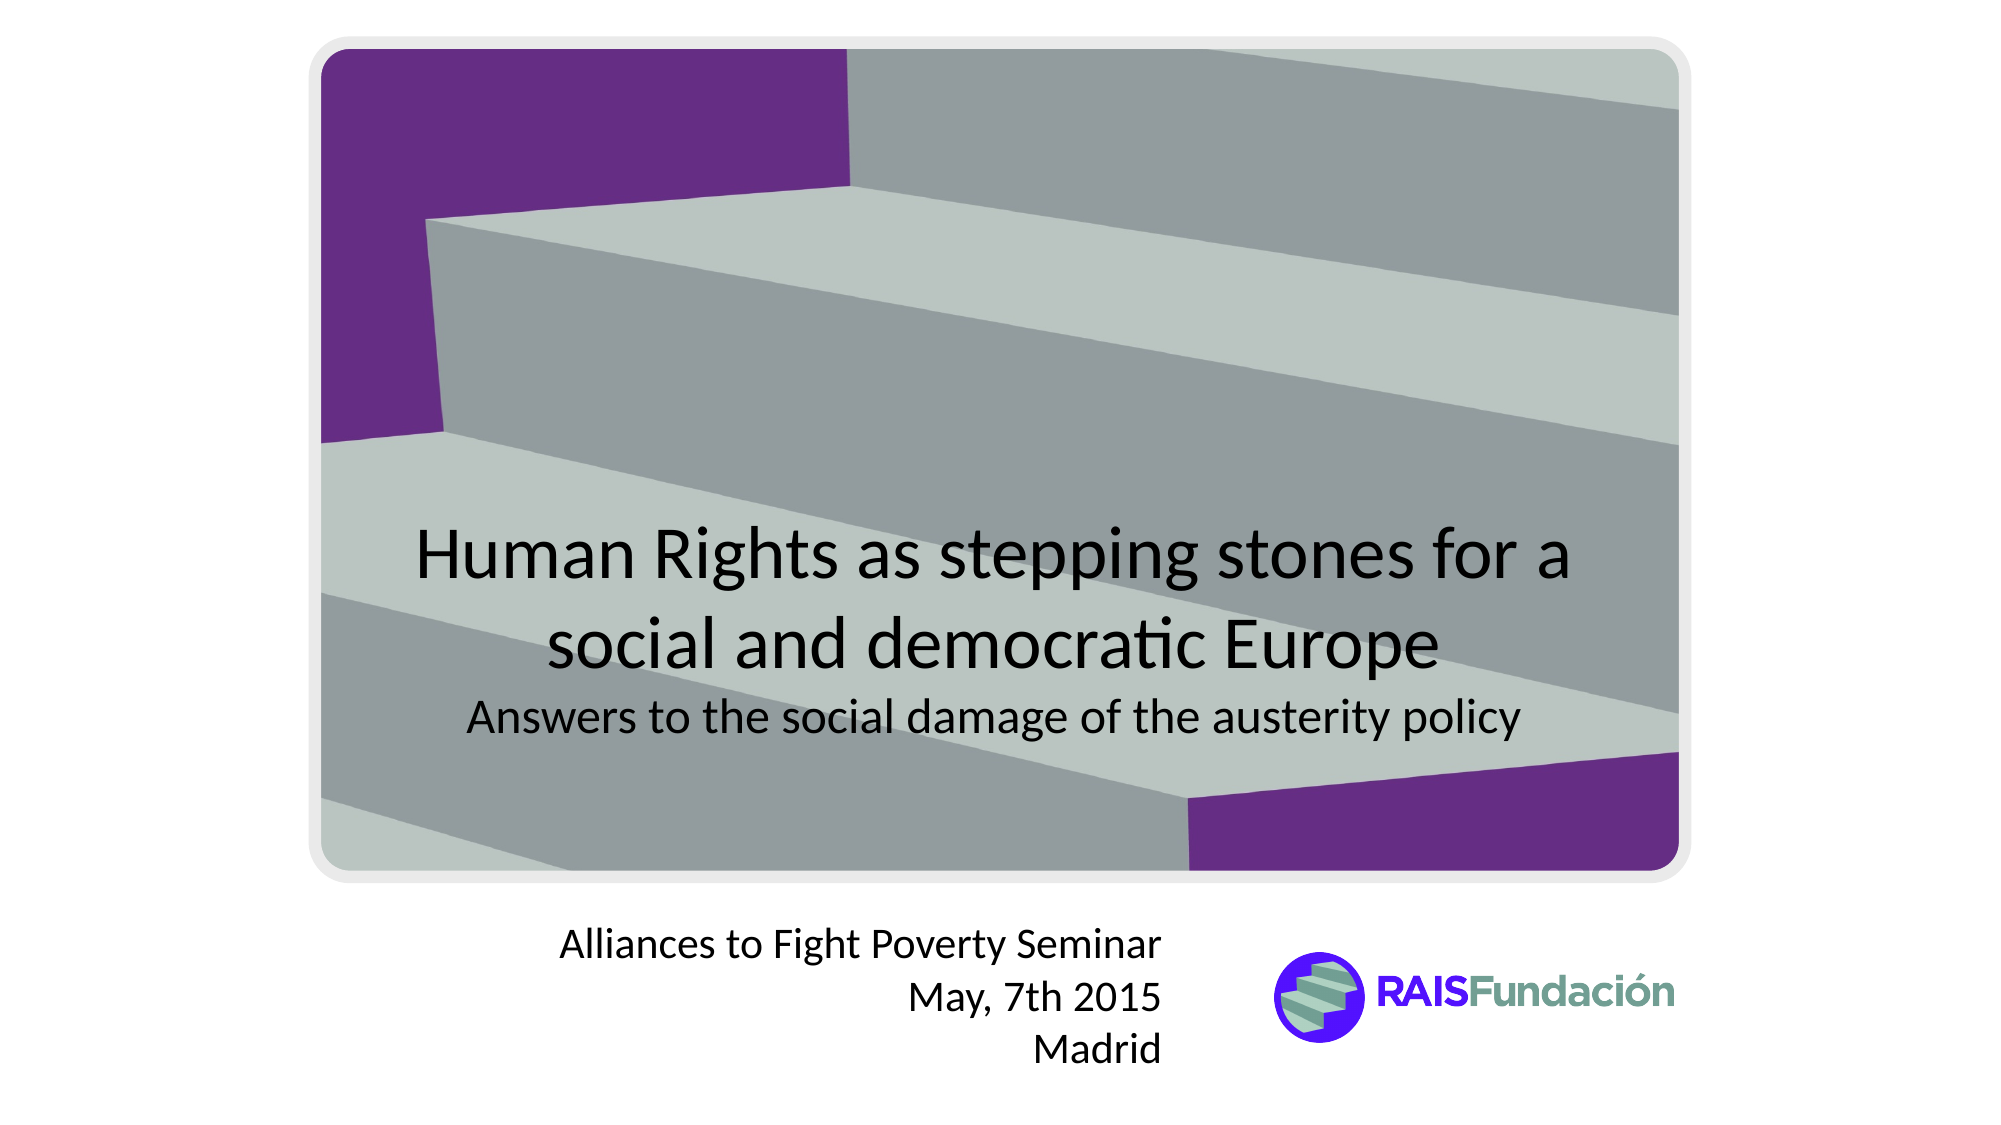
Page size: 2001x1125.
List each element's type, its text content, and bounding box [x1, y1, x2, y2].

text_box Alliances to Fight Poverty Seminar May, 7th 2015 Madrid [314, 916, 1178, 1071]
picture [1273, 952, 1674, 1044]
picture [314, 42, 1686, 878]
